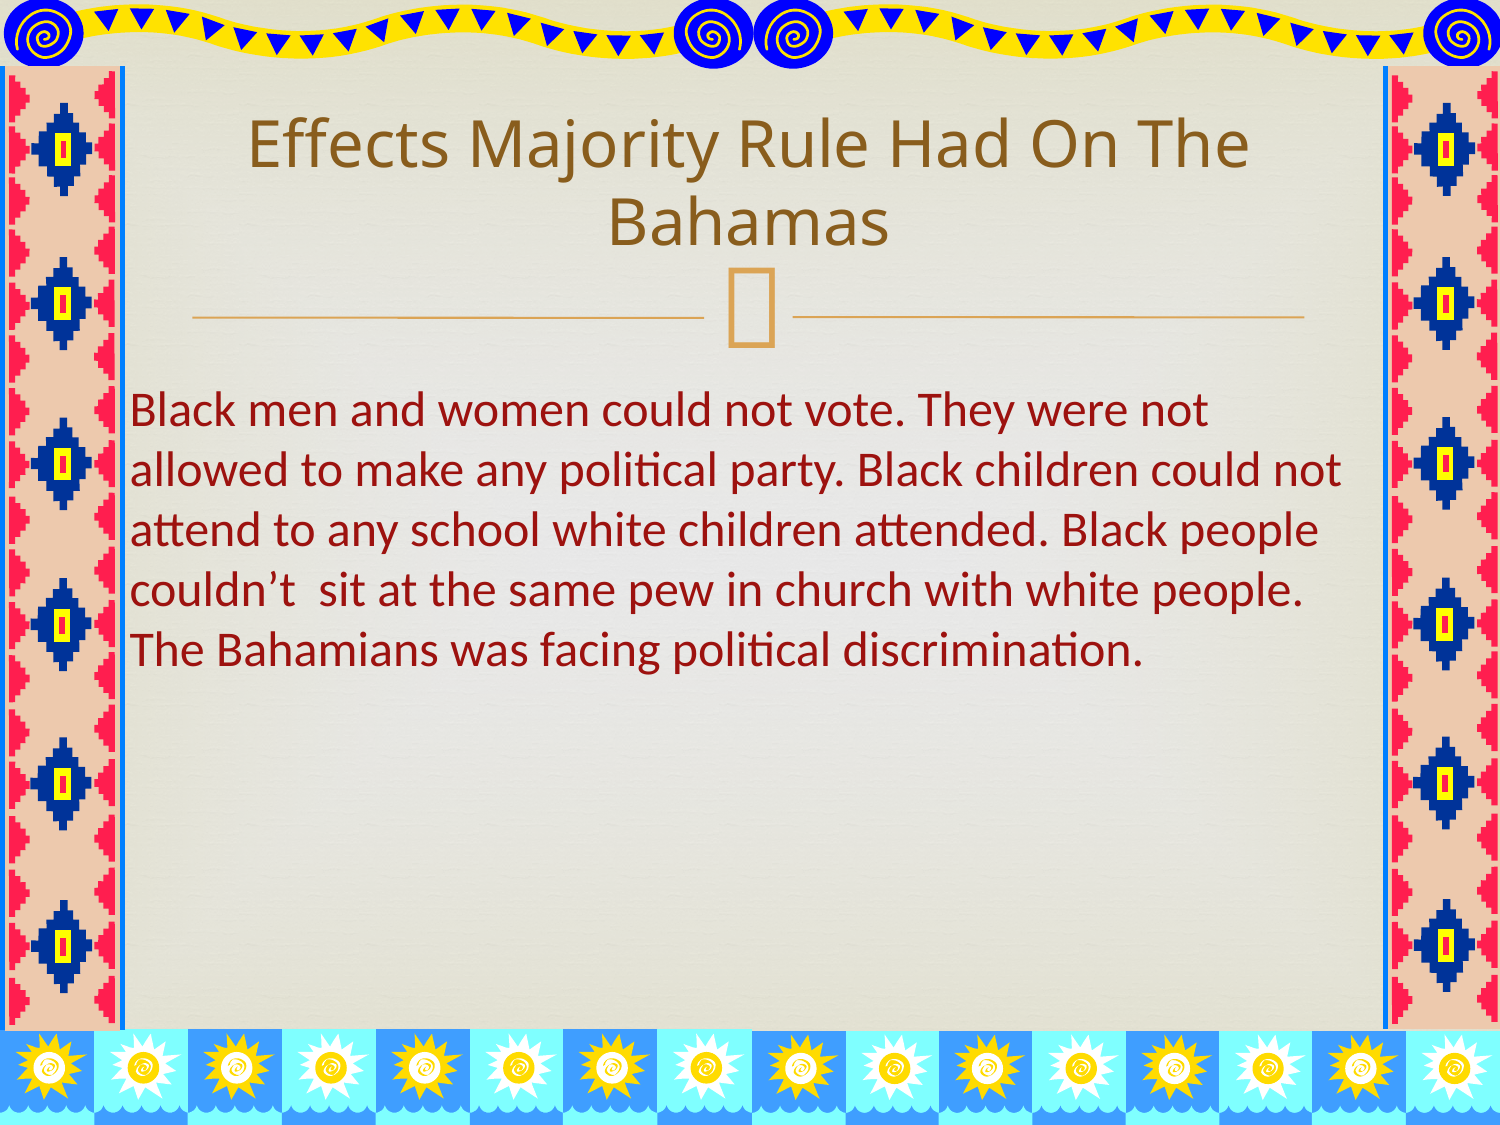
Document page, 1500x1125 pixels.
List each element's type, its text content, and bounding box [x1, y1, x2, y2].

list Black men and women could not vote. They were not allowed to make any political party. Black children could not attend to any school white children attended. Black people couldn’t sit at the same pew in church with white people. The Bahamians was facing political discrimination. [125, 368, 1383, 1005]
picture [0, 1028, 1500, 1125]
title Effects Majority Rule Had On The Bahamas [125, 93, 1383, 267]
picture [963, 484, 1500, 611]
picture [0, 485, 546, 612]
picture [3, 0, 1500, 77]
